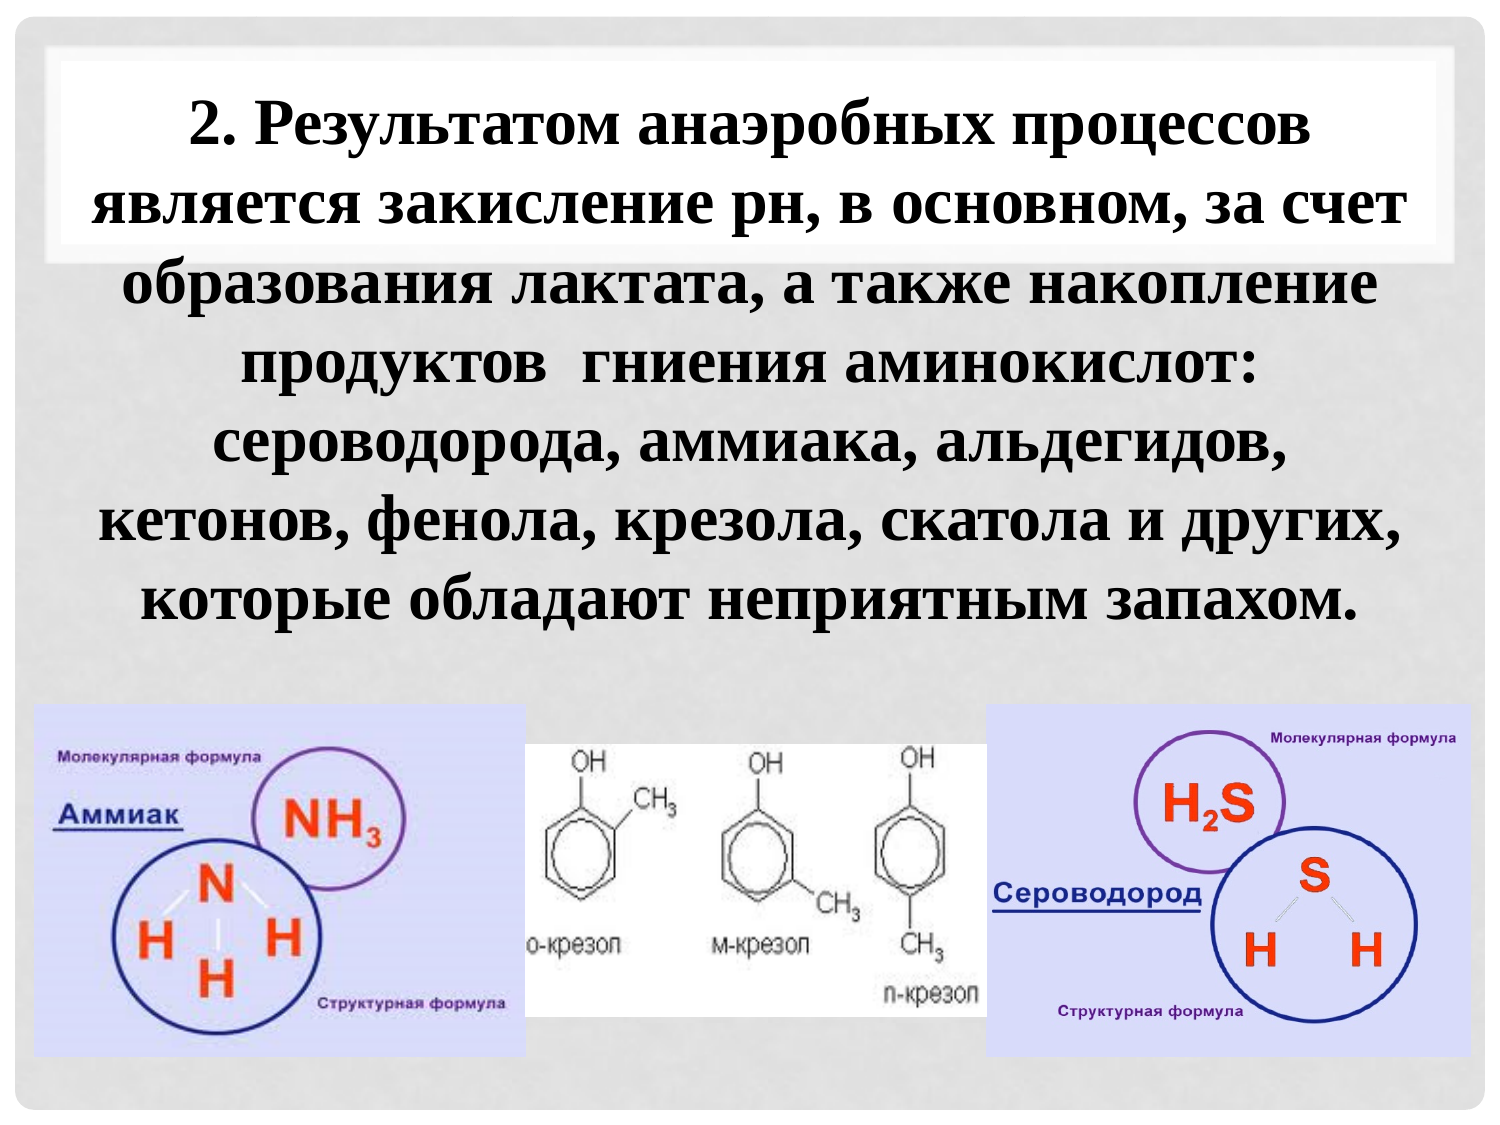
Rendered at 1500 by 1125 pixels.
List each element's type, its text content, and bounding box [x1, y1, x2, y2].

title 2. Результатом анаэробных процессов является закисление рн, в основном, за счет образования лактата, а также накопление продуктов гниения аминокислот: сероводорода, аммиака, альдегидов, кетонов, фенола, крезола, скатола и других, которые обладают неприятным запахом. [76, 54, 1425, 657]
picture [34, 704, 1471, 1057]
